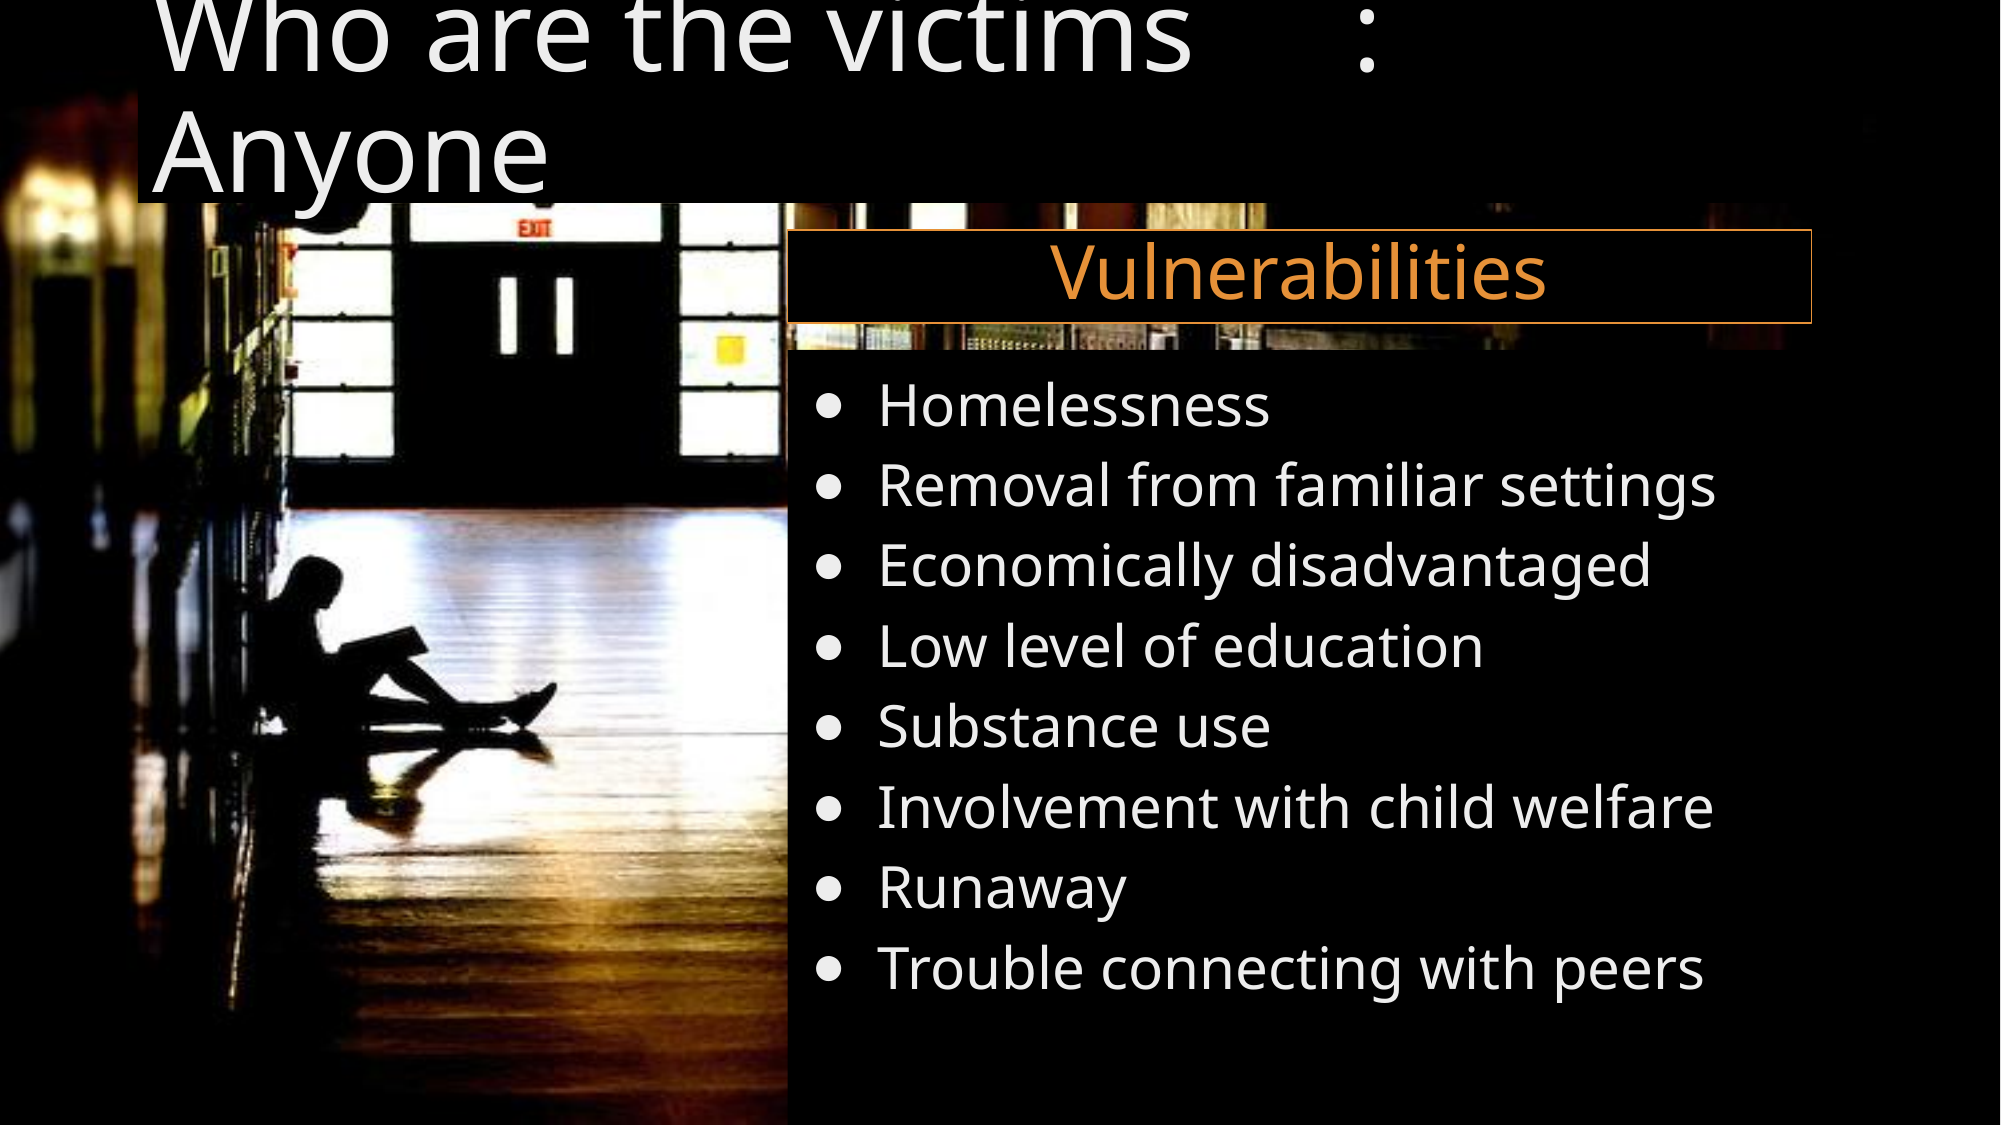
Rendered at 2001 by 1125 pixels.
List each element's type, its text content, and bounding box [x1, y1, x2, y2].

picture [0, 0, 2001, 1125]
list Homelessness Removal from familiar settings Economically disadvantaged Low level of education Substance use Involvement with child welfare Runaway Trouble connecting with peers [787, 349, 1866, 1125]
list Vulnerabilities [787, 229, 1812, 323]
title Who are the victims : Anyone [137, 0, 1863, 203]
